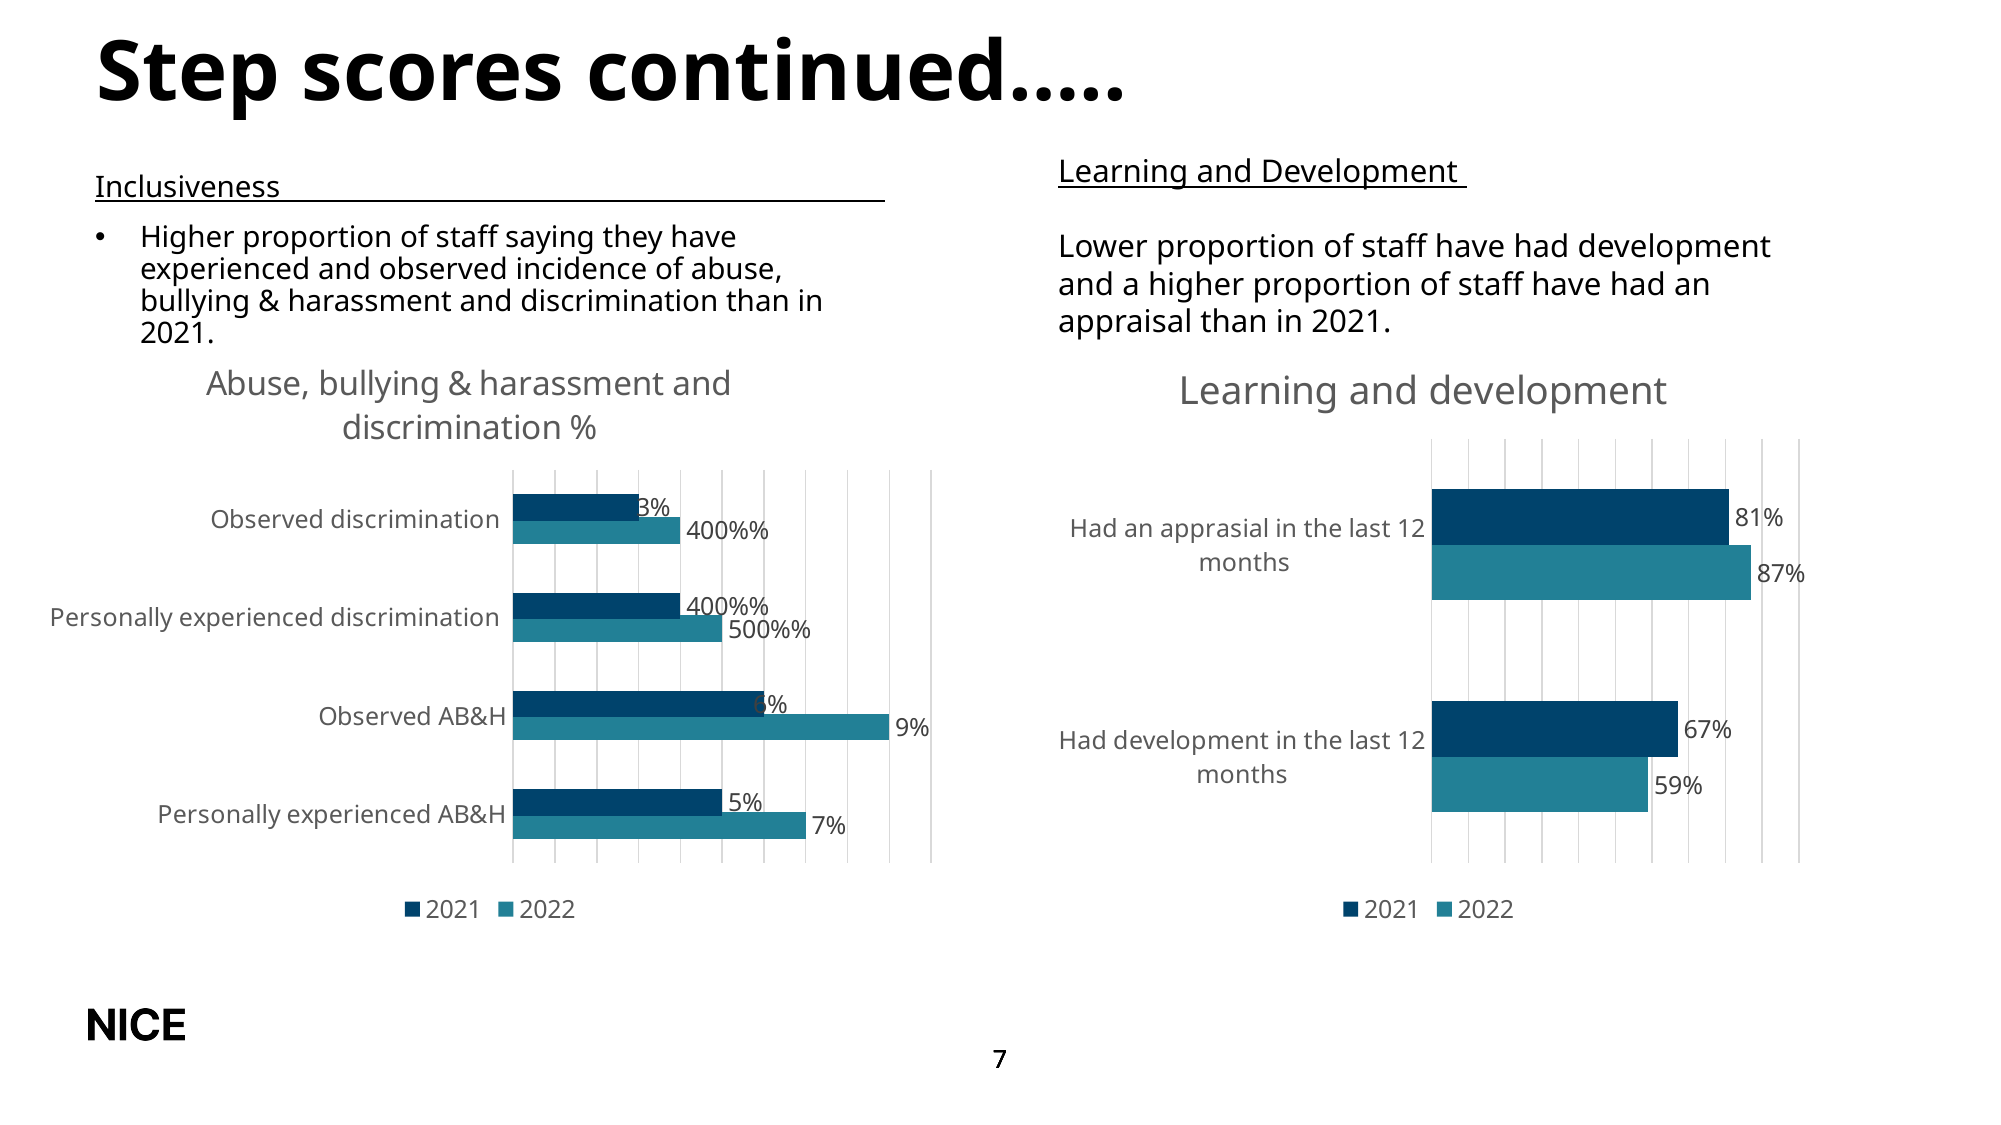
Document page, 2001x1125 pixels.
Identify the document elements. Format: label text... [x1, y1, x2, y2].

chart [31, 330, 950, 933]
chart [1043, 330, 1815, 933]
title Step scores continued….. [81, 21, 1815, 315]
text_box Learning and Development Lower proportion of staff have had development and a higher proportion of staff have had an appraisal than in 2021. [1043, 144, 1815, 330]
list Inclusiveness Higher proportion of staff saying they have experienced and observed incidence of abuse, bullying & harassment and discrimination than in 2021. [79, 110, 900, 330]
picture [88, 1008, 185, 1041]
